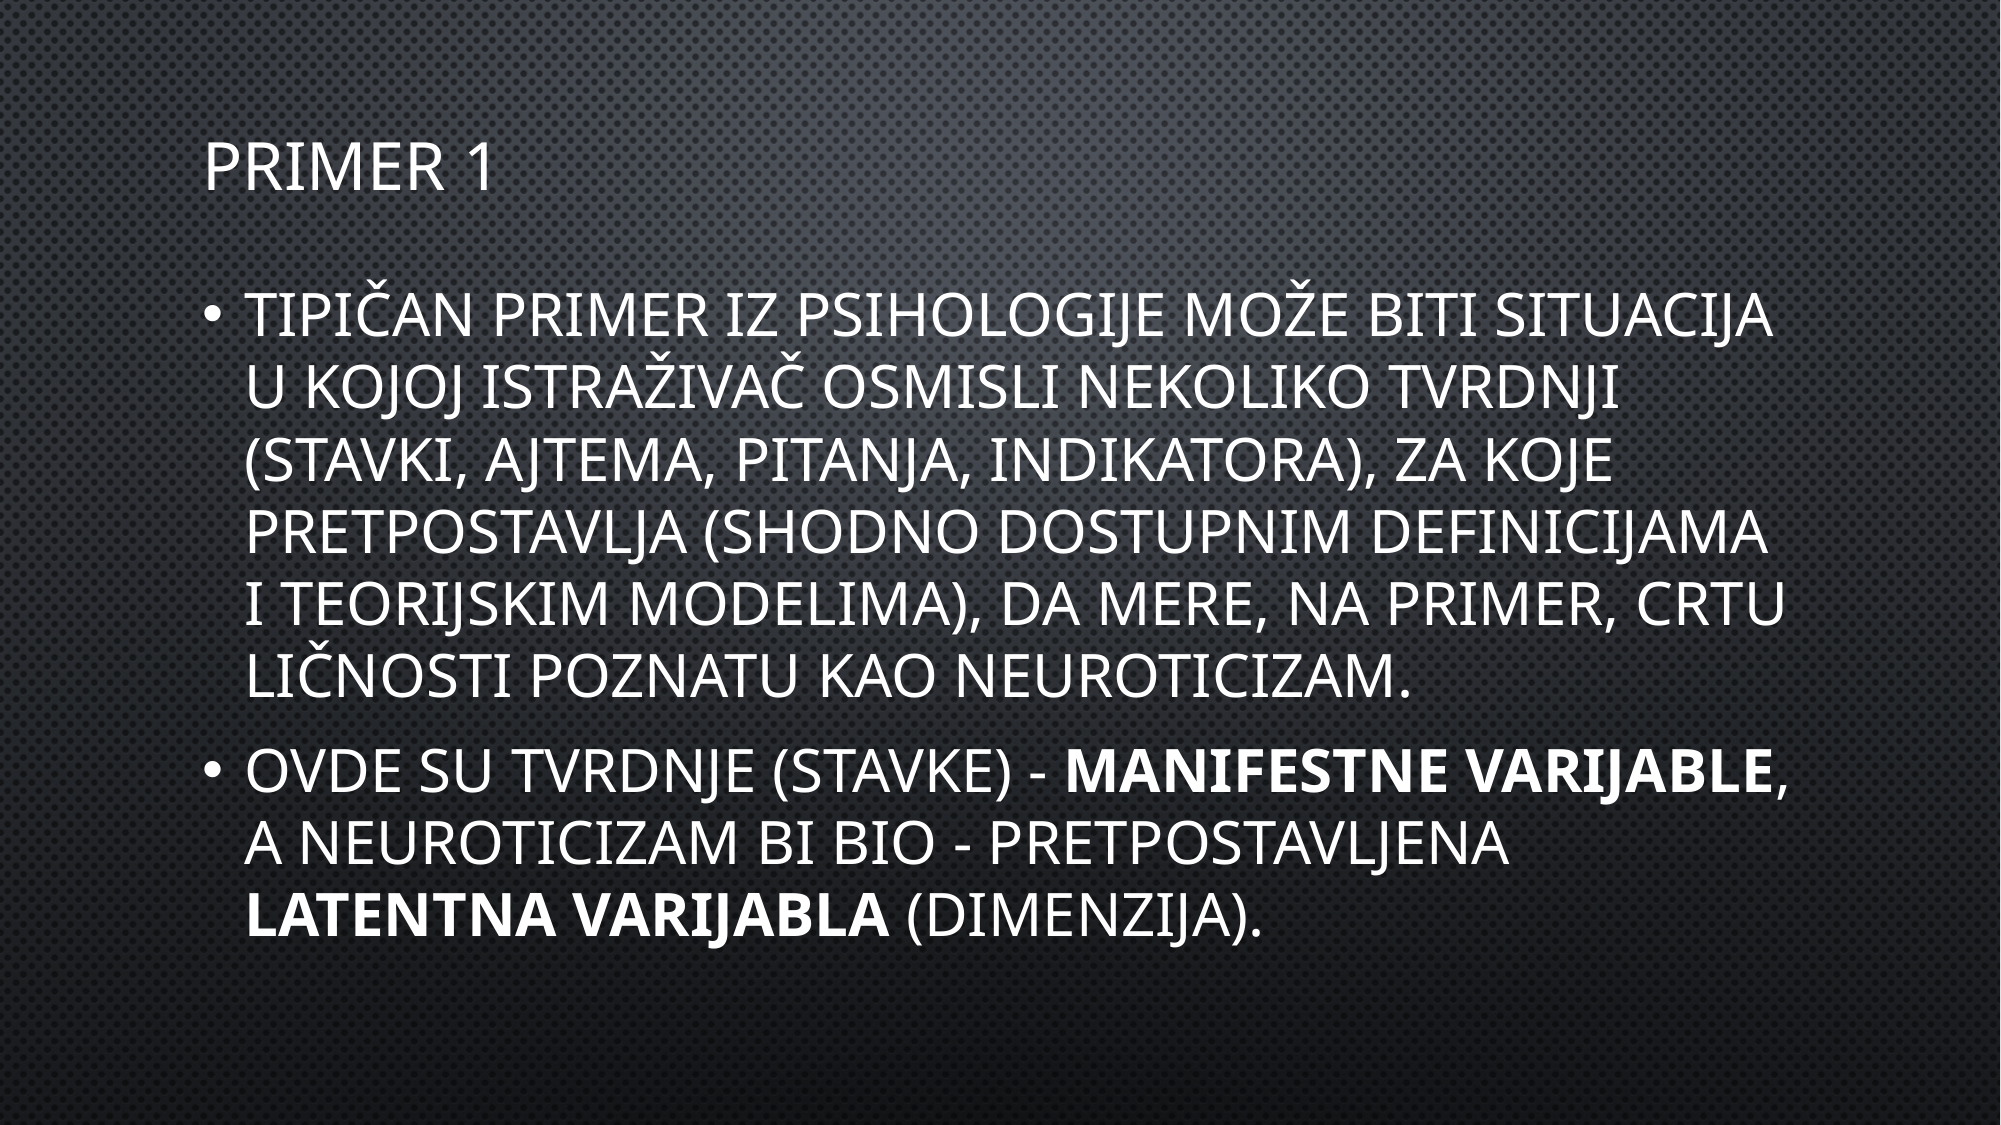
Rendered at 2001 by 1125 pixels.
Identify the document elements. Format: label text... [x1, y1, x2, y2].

list Tipičan primer iz psihologije može biti situacija u kojoj istraživač osmisli nekoliko tvrdnji (stavki, ajtema, pitanja, indikatora), za koje pretpostavlja (shodno dostupnim definicijama i teorijskim modelima), da mere, na primer, crtu ličnosti poznatu kao neuroticizam. Ovde su tvrdnje (stavke) - manifestne varijable, a neuroticizam bi bio - pretpostavljena latentna varijabla (dimenzija). [187, 247, 1813, 1042]
title Primer 1 [187, 99, 1813, 229]
